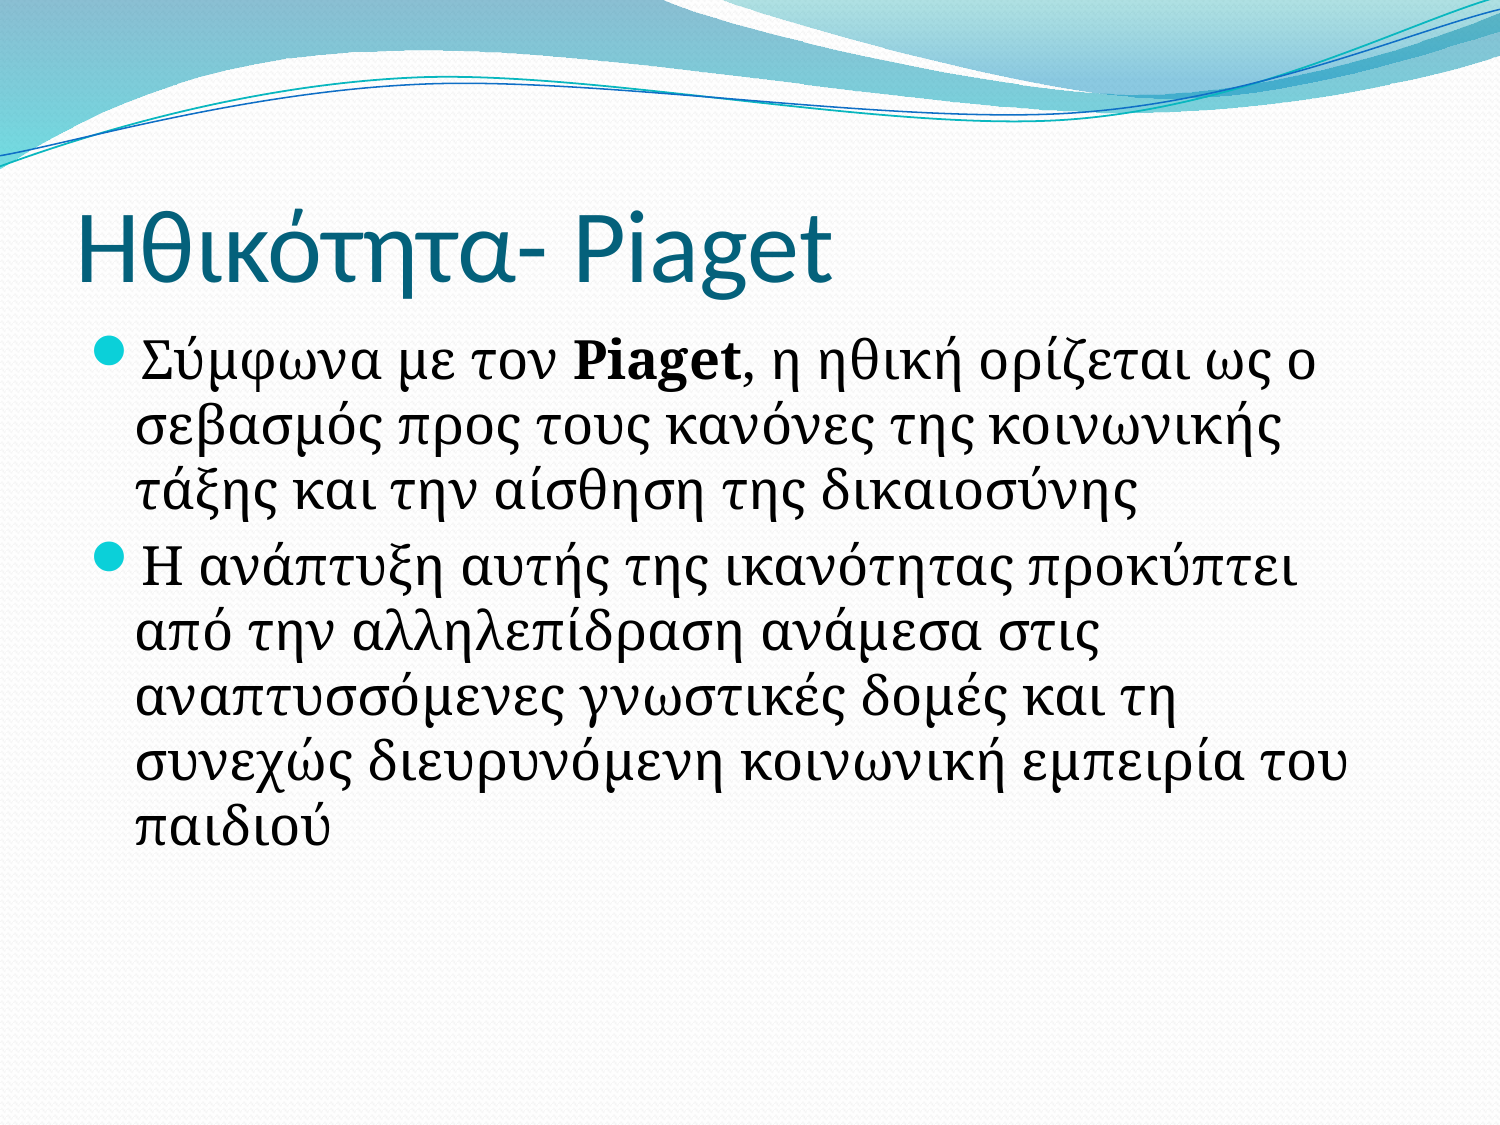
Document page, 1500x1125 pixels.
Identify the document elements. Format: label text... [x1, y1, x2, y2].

title Ηθικότητα- Piaget [75, 115, 1425, 303]
list Σύμφωνα με τον Piaget, η ηθική ορίζεται ως ο σεβασμός προς τους κανόνες της κοινωνικής τάξης και την αίσθηση της δικαιοσύνης Η ανάπτυξη αυτής της ικανότητας προκύπτει από την αλληλεπίδραση ανάμεσα στις αναπτυσσόμενες γνωστικές δομές και τη συνεχώς διευρυνόμενη κοινωνική εμπειρία του παιδιού [75, 317, 1425, 1038]
